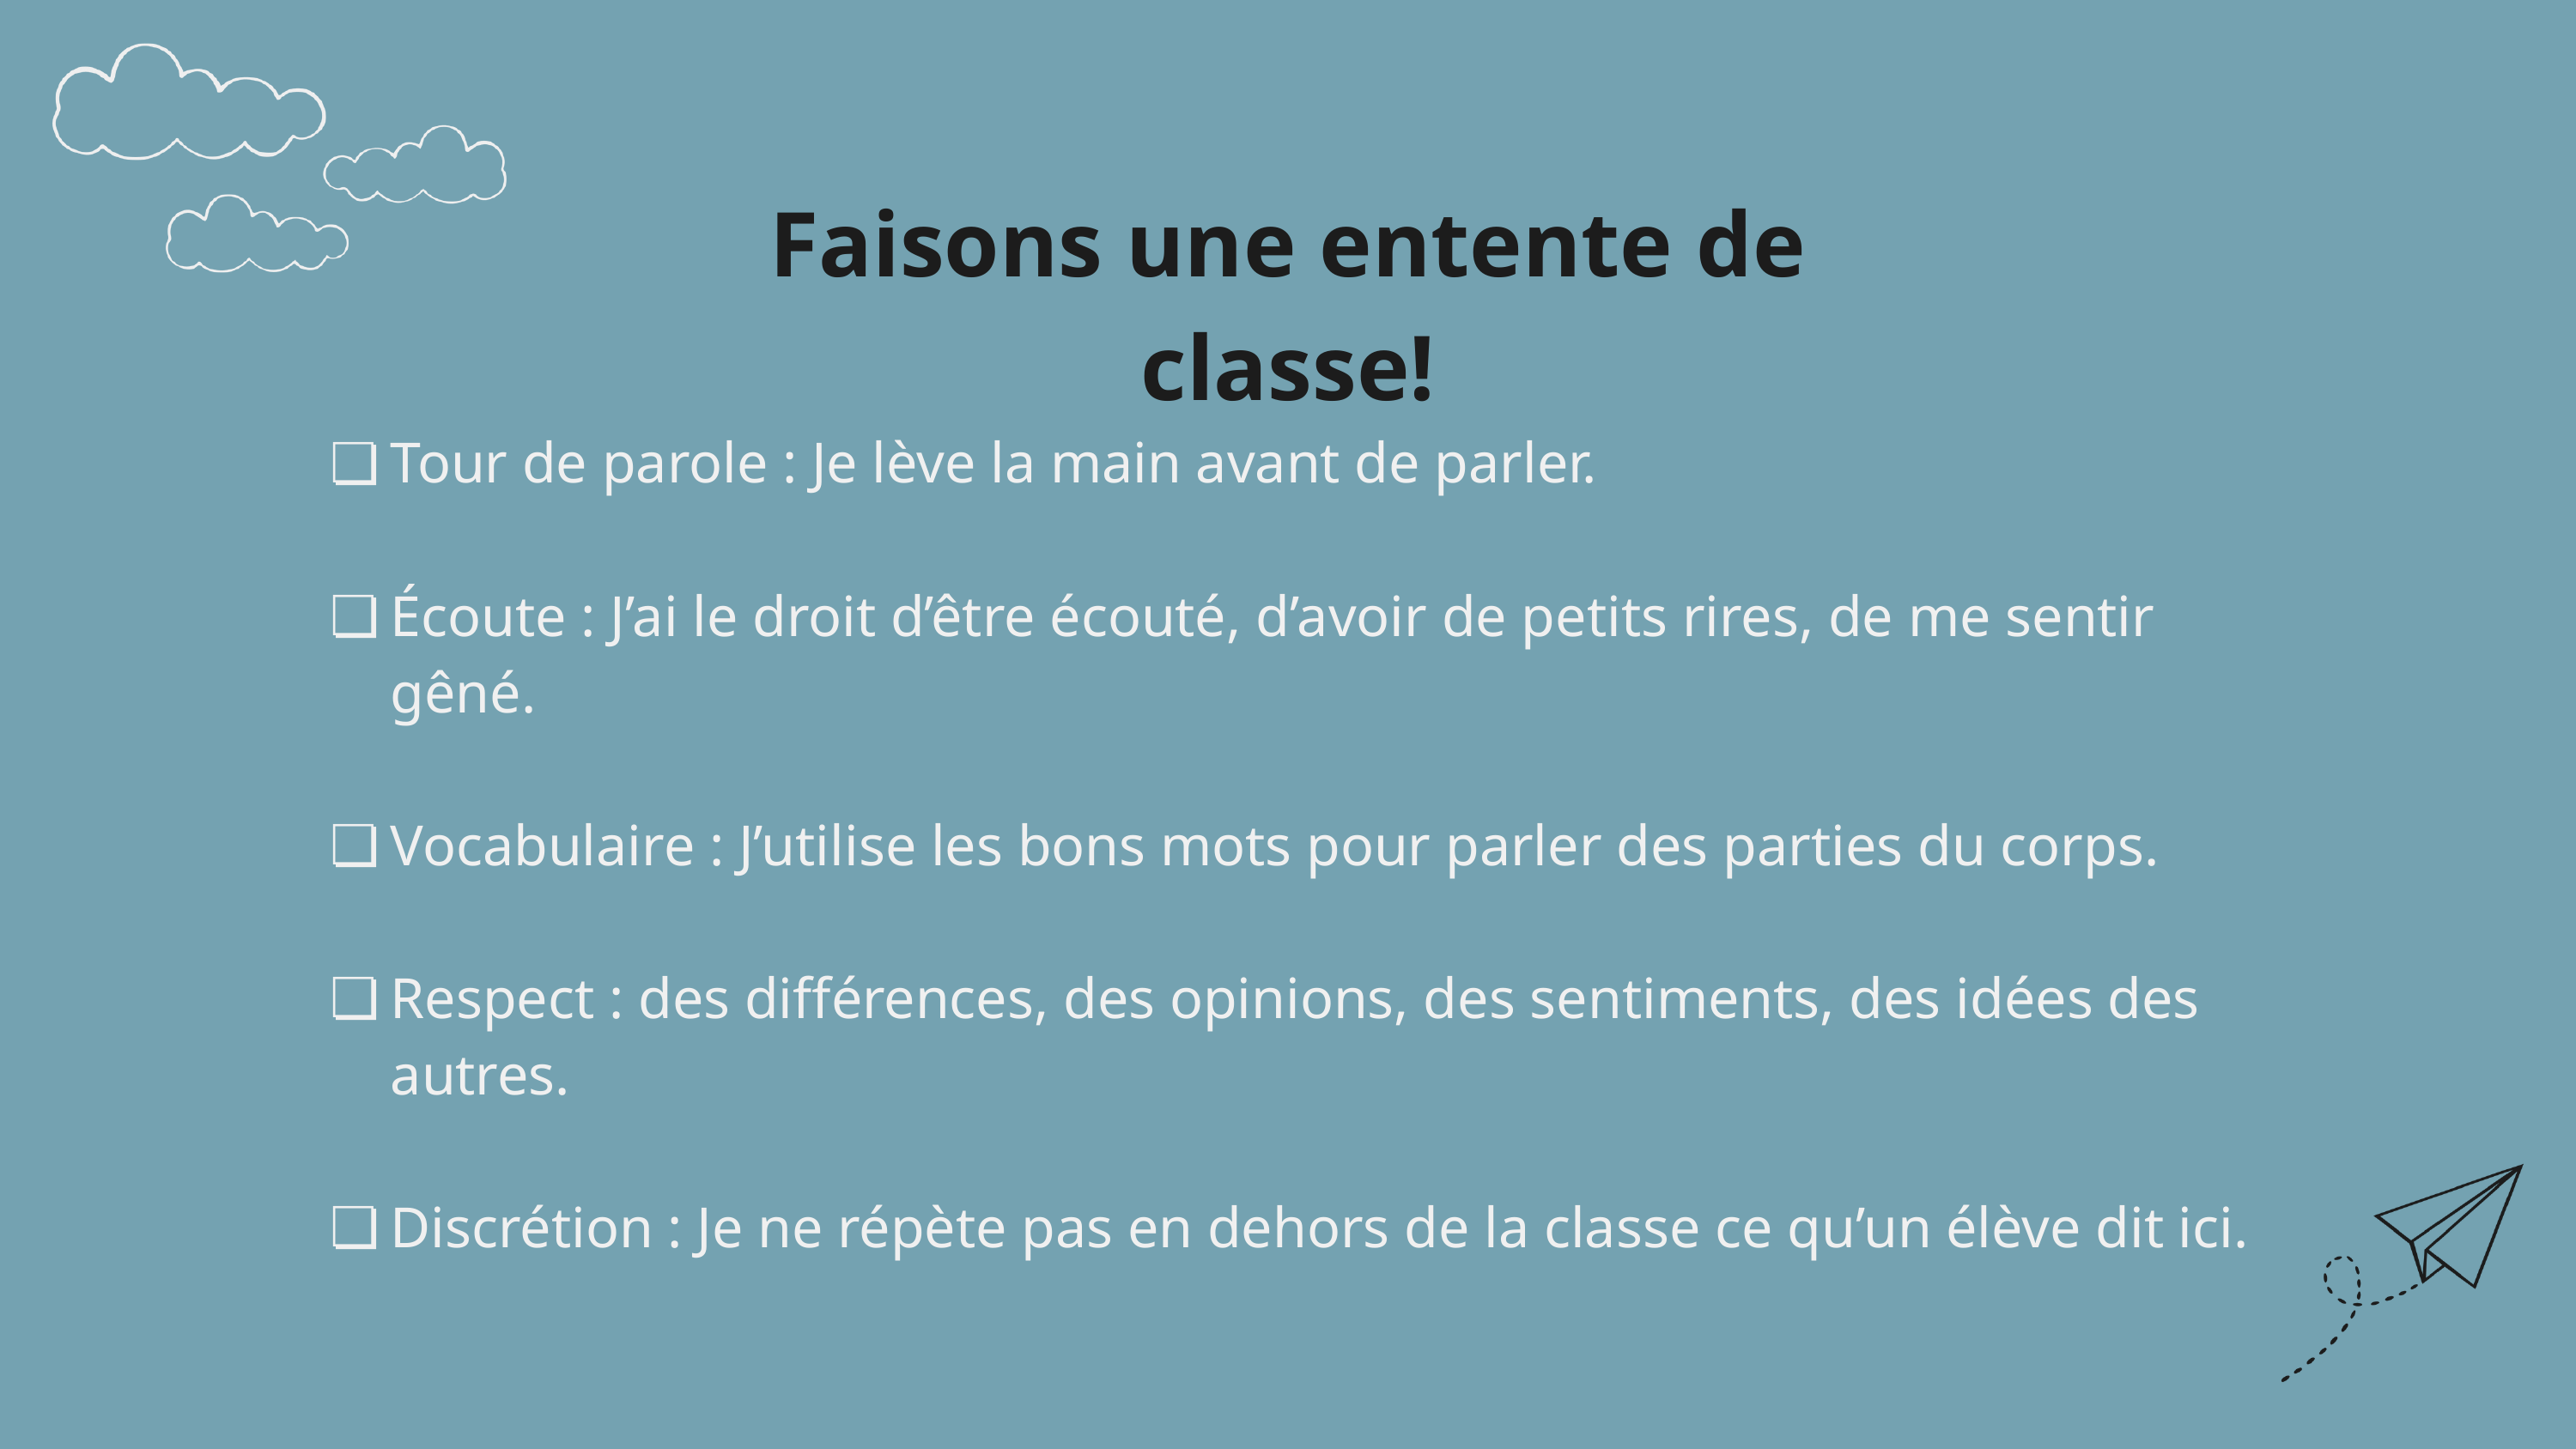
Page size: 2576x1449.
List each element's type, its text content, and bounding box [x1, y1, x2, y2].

text_box Tour de parole : Je lève la main avant de parler. Écoute : J’ai le droit d’être écouté, d’avoir de petits rires, de me sentir gêné. Vocabulaire : J’utilise les bons mots pour parler des parties du corps. Respect : des différences, des opinions, des sentiments, des idées des autres. Discrétion : Je ne répète pas en dehors de la classe ce qu’un élève dit ici. [325, 417, 2293, 1379]
text_box Faisons une entente de classe! [633, 171, 1943, 417]
text_box [2228, 1101, 2576, 1449]
text_box [0, 0, 548, 461]
